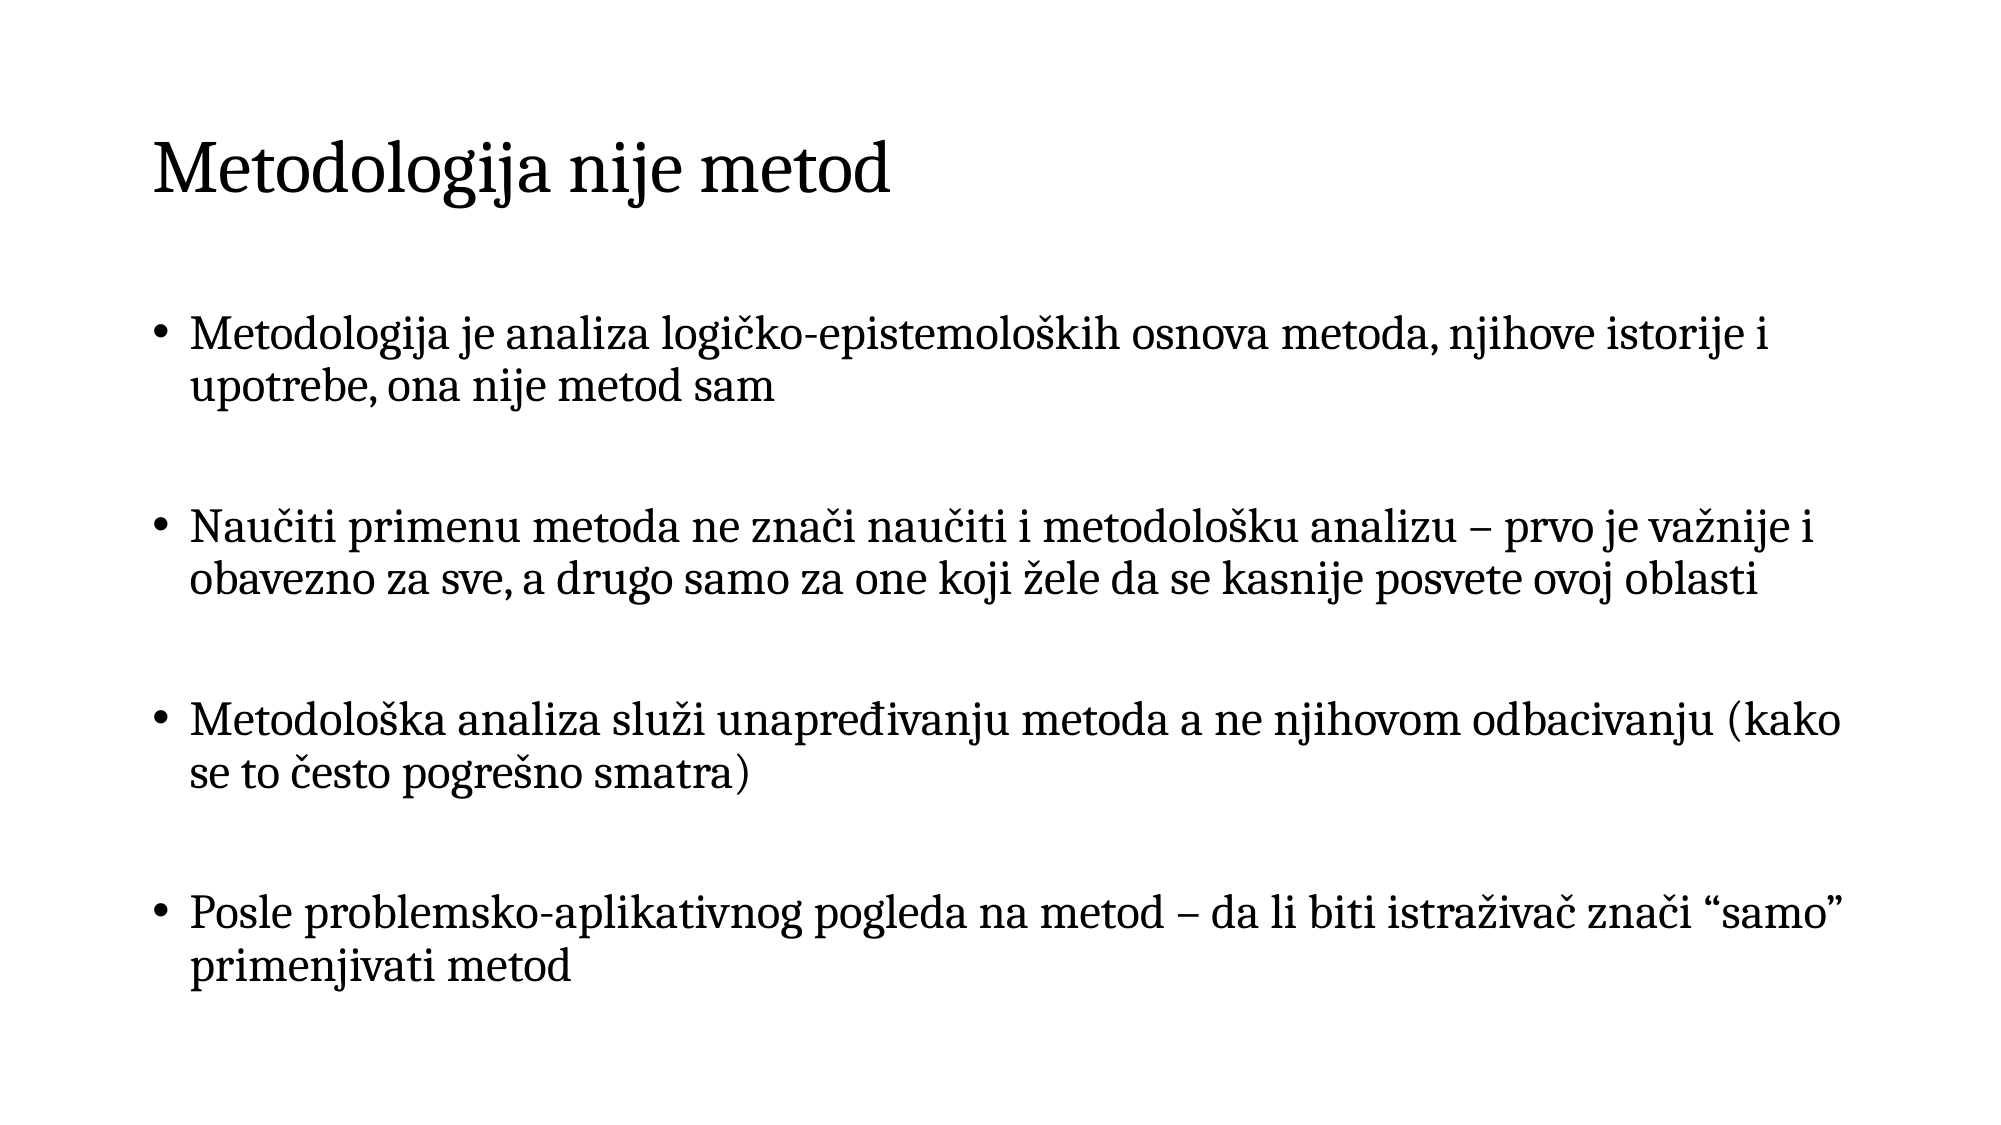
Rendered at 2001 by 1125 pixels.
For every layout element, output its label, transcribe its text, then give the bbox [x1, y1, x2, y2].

list Metodologija je analiza logičko-epistemoloških osnova metoda, njihove istorije i upotrebe, ona nije metod sam Naučiti primenu metoda ne znači naučiti i metodološku analizu – prvo je važnije i obavezno za sve, a drugo samo za one koji žele da se kasnije posvete ovoj oblasti Metodološka analiza služi unapređivanju metoda a ne njihovom odbacivanju (kako se to često pogrešno smatra) Posle problemsko-aplikativnog pogleda na metod – da li biti istraživač znači “samo” primenjivati metod [137, 299, 1863, 1014]
title Metodologija nije metod [137, 59, 1863, 278]
